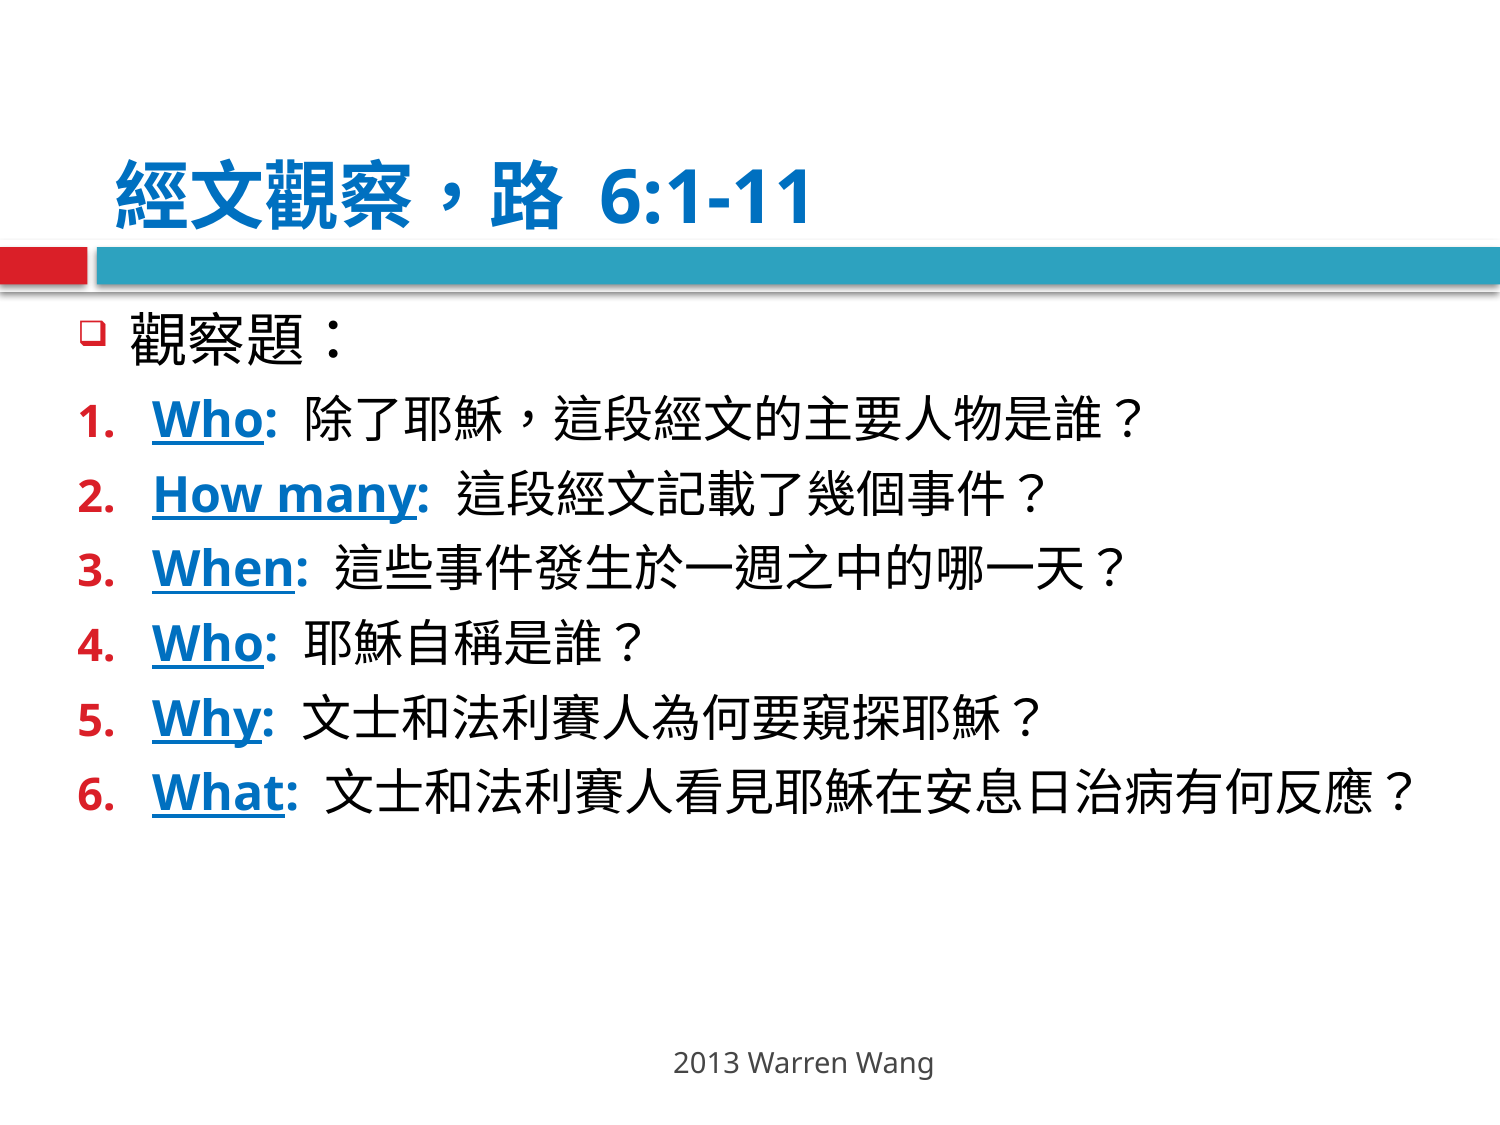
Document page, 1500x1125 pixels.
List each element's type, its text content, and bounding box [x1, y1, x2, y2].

list 觀察題： Who: 除了耶穌，這段經文的主要人物是誰？ How many: 這段經文記載了幾個事件？ When: 這些事件發生於一週之中的哪一天？ Who: 耶穌自稱是誰？ Why: 文士和法利賽人為何要窺探耶穌？ What: 文士和法利賽人看見耶穌在安息日治病有何反應？ [62, 295, 1463, 1100]
title 經文觀察，路 6:1-11 [99, 25, 1438, 246]
footer 2013 Warren Wang [587, 1037, 950, 1092]
